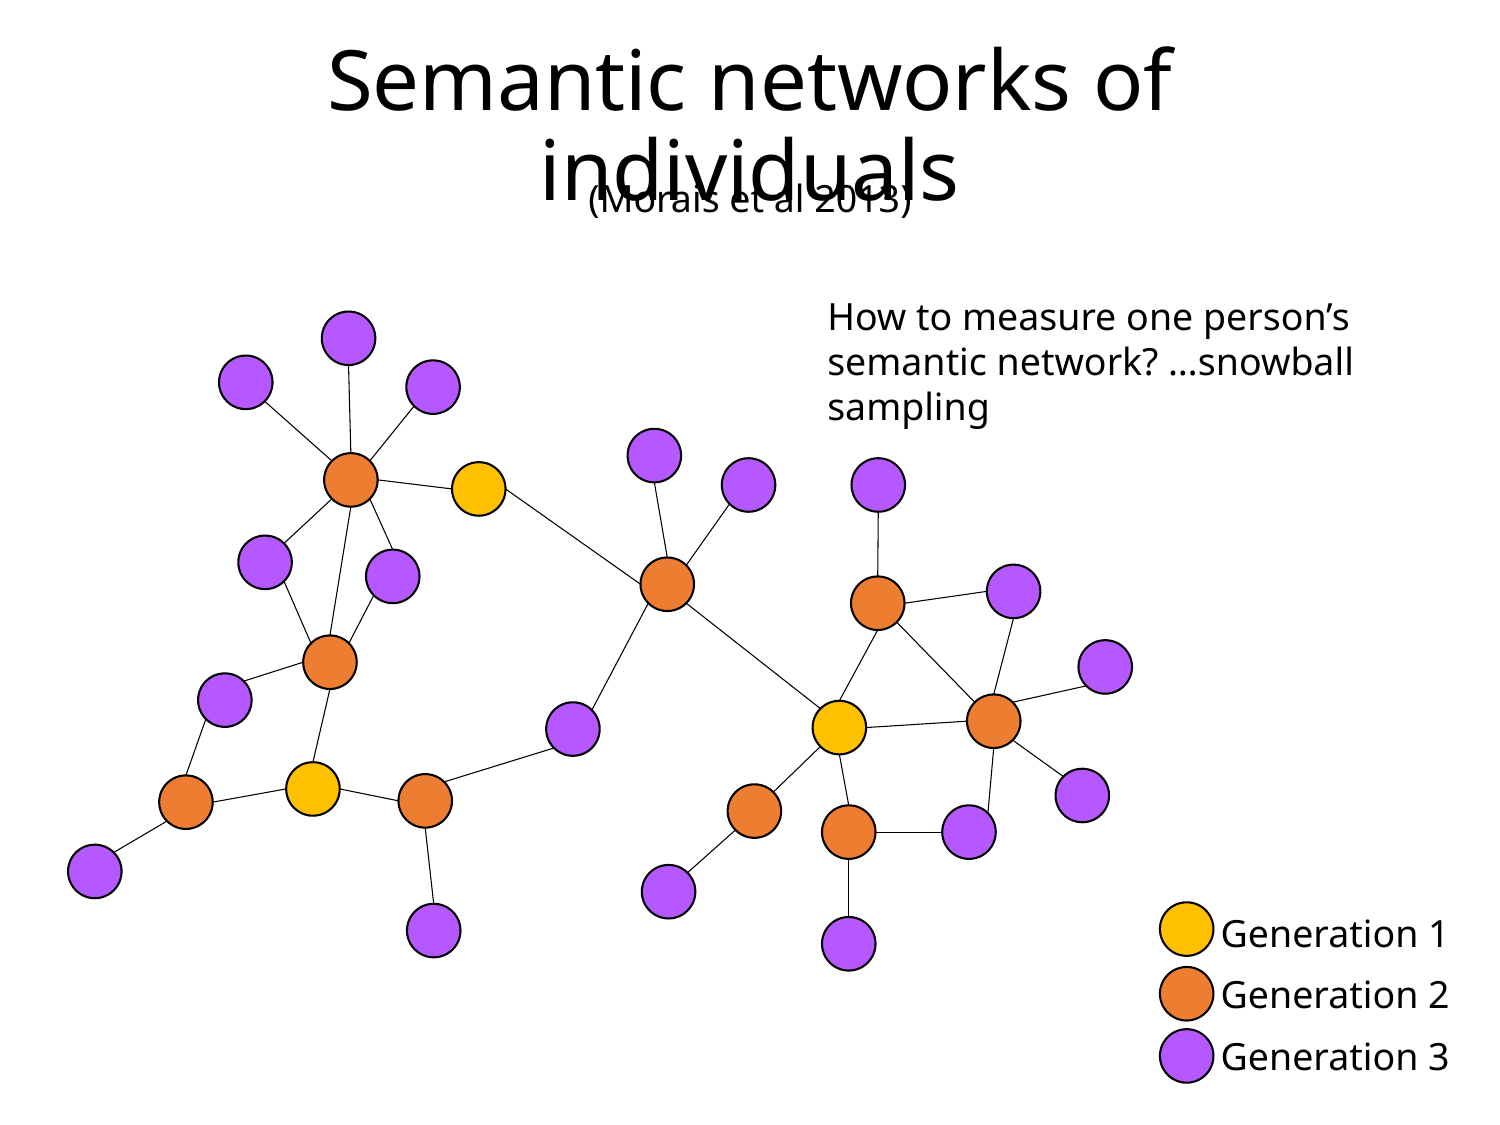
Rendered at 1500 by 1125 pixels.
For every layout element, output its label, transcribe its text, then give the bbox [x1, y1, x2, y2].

text_box [397, 773, 454, 829]
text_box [687, 829, 736, 873]
text_box [726, 783, 783, 839]
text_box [444, 747, 554, 782]
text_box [369, 405, 415, 461]
text_box [285, 761, 341, 817]
text_box [720, 457, 777, 513]
text_box [66, 843, 123, 900]
text_box [217, 354, 274, 411]
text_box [283, 581, 311, 644]
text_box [1012, 685, 1087, 703]
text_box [839, 629, 878, 701]
text_box [1158, 901, 1205, 957]
text_box [1054, 767, 1111, 824]
text_box [850, 457, 907, 513]
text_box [686, 603, 821, 709]
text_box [348, 595, 374, 644]
text_box [158, 774, 214, 830]
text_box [773, 746, 821, 793]
text_box [820, 804, 877, 860]
text_box Generation 1 [1205, 902, 1465, 962]
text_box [369, 498, 393, 550]
text_box Generation 2 [1205, 963, 1465, 1024]
text_box [405, 902, 462, 959]
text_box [329, 506, 351, 636]
text_box [985, 563, 1042, 620]
text_box [364, 548, 421, 605]
text_box [966, 693, 1022, 749]
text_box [425, 827, 434, 904]
text_box [405, 359, 461, 415]
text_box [113, 821, 167, 853]
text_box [505, 488, 641, 585]
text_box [312, 688, 330, 763]
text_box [264, 401, 332, 461]
text_box [1158, 965, 1205, 1022]
text_box [545, 701, 601, 757]
text_box [626, 427, 683, 484]
text_box [451, 461, 507, 517]
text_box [896, 622, 975, 703]
text_box (Morais et al 2013) [573, 167, 927, 228]
text_box [237, 534, 293, 591]
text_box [839, 754, 849, 806]
text_box Generation 3 [1205, 1025, 1465, 1086]
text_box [591, 603, 649, 711]
text_box [1158, 1028, 1205, 1084]
text_box [197, 672, 253, 728]
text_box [212, 788, 287, 803]
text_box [377, 479, 452, 489]
text_box [323, 452, 379, 508]
text_box [941, 804, 997, 860]
title Semantic networks of individuals [103, 59, 1397, 198]
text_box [987, 748, 994, 814]
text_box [243, 662, 304, 682]
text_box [339, 788, 399, 801]
text_box [820, 915, 877, 972]
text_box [686, 503, 730, 566]
text_box [639, 556, 696, 613]
text_box [640, 863, 697, 920]
text_box [1077, 639, 1134, 695]
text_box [283, 498, 332, 544]
text_box [302, 634, 358, 691]
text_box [993, 618, 1014, 695]
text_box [185, 719, 206, 776]
text_box [849, 575, 906, 632]
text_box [654, 482, 668, 558]
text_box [1012, 740, 1064, 777]
text_box [811, 699, 868, 756]
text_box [904, 591, 987, 604]
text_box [866, 721, 967, 728]
text_box How to measure one person’s semantic network? …snowball sampling [812, 285, 1475, 436]
